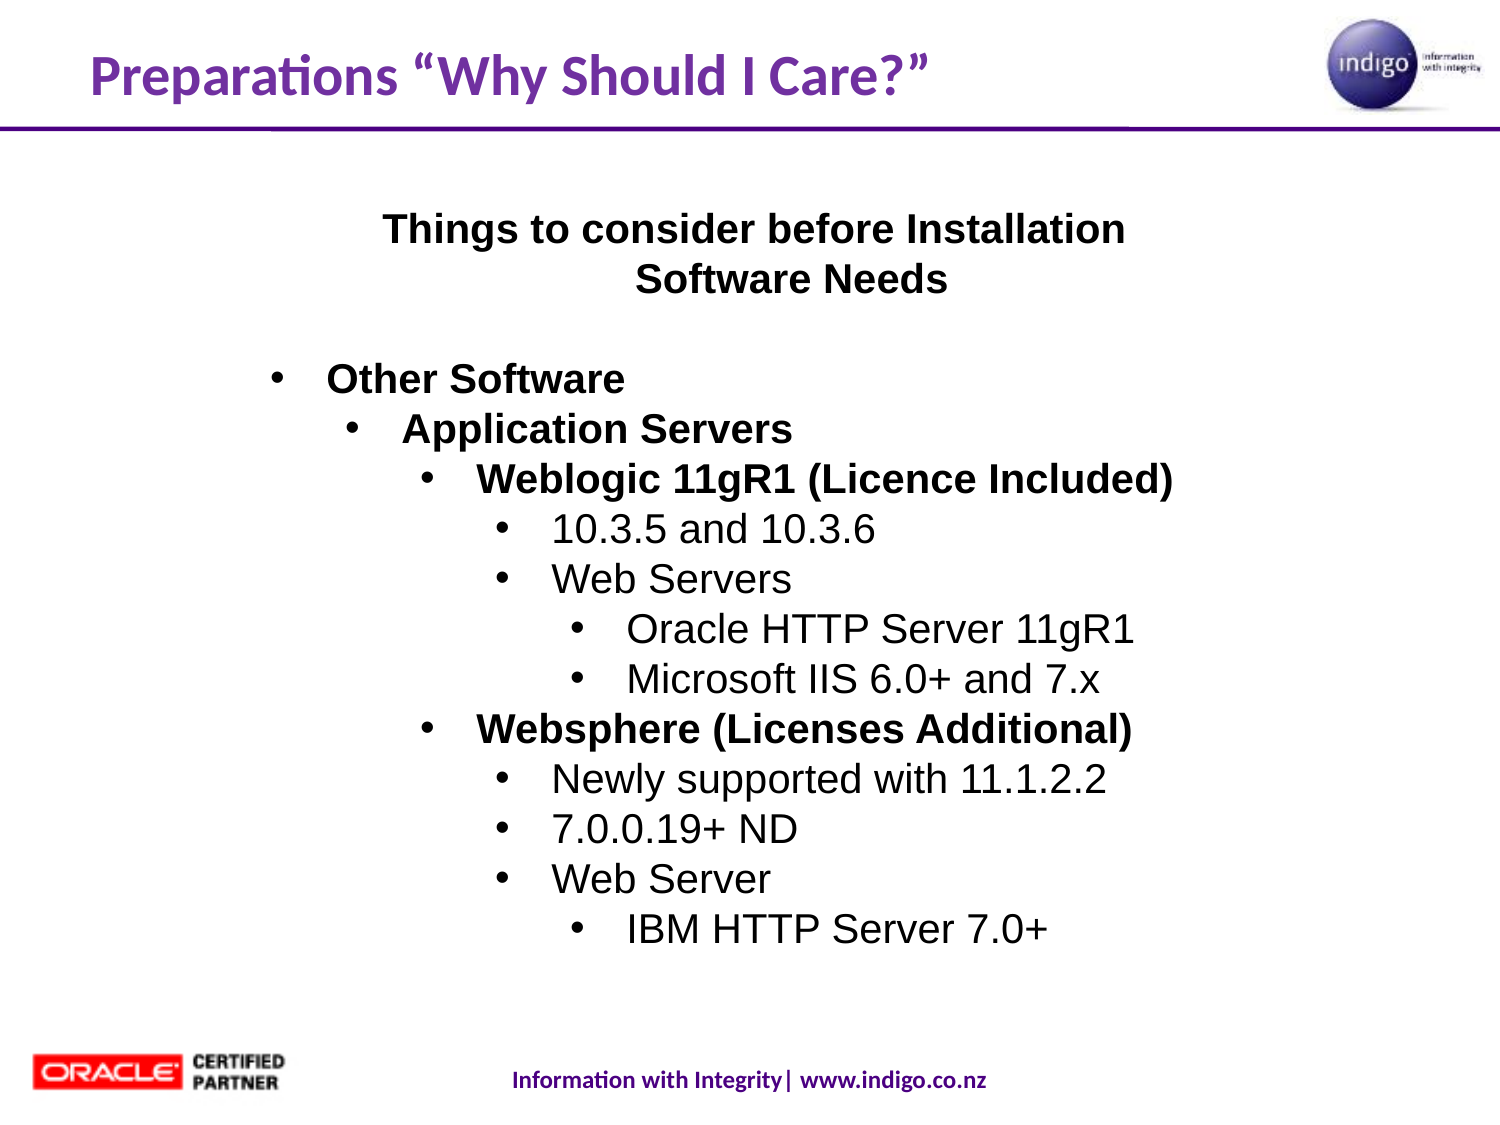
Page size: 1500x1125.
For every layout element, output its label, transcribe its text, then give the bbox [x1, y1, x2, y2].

text_box Things to consider before Installation Software Needs Other Software Application Servers Weblogic 11gR1 (Licence Included) 10.3.5 and 10.3.6 Web Servers Oracle HTTP Server 11gR1 Microsoft IIS 6.0+ and 7.x Websphere (Licenses Additional) Newly supported with 11.1.2.2 7.0.0.19+ ND Web Server IBM HTTP Server 7.0+ [105, 194, 1404, 1060]
picture [1324, 16, 1485, 115]
title Preparations “Why Should I Care?” [75, 29, 1293, 116]
picture [0, 1021, 319, 1125]
